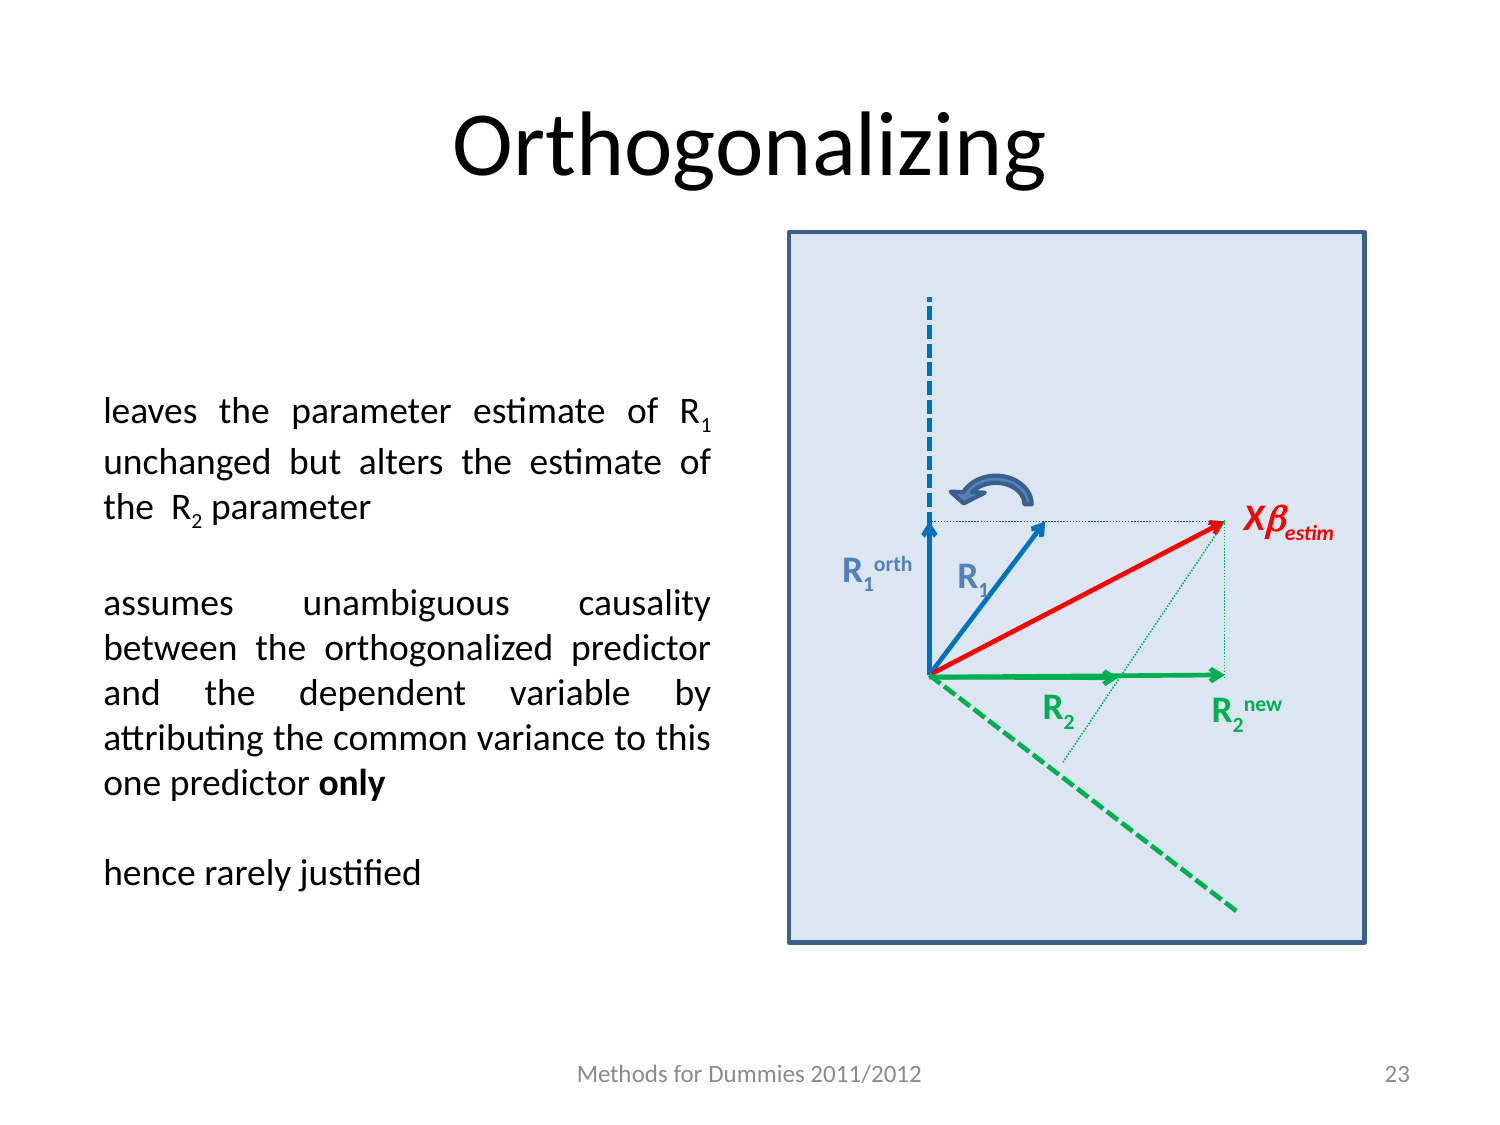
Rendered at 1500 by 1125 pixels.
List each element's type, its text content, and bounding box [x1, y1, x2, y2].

text_box leaves the parameter estimate of R1 unchanged but alters the estimate of the R2 parameter assumes unambiguous causality between the orthogonalized predictor and the dependent variable by attributing the common variance to this one predictor only hence rarely justified [88, 378, 727, 901]
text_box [1062, 521, 1225, 763]
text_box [934, 529, 1057, 673]
text_box R1orth [827, 537, 923, 604]
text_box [929, 674, 1237, 912]
title Orthogonalizing [75, 45, 1425, 233]
slide_number 23 [1074, 1042, 1425, 1103]
footer Methods for Dummies 2011/2012 [512, 1042, 988, 1103]
text_box Xbestim [1229, 485, 1350, 552]
text_box R2new [1239, 677, 1298, 744]
text_box [948, 473, 1034, 507]
text_box [787, 230, 1367, 945]
